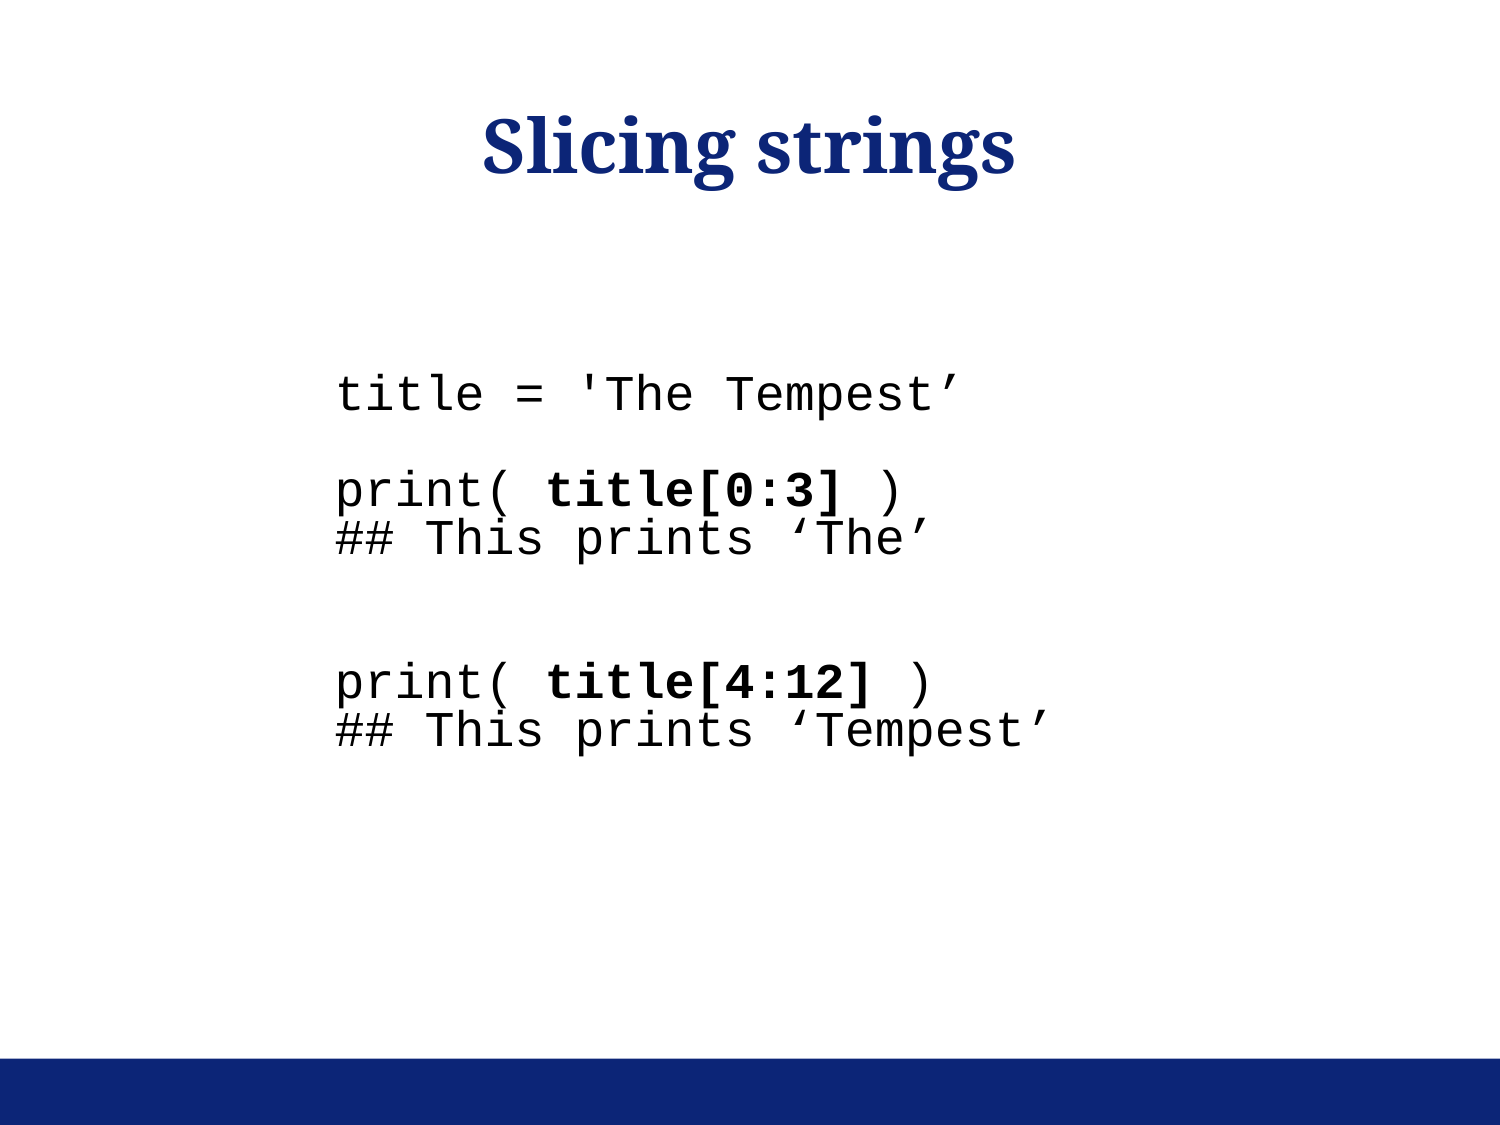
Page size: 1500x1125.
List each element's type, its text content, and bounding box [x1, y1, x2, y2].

text_box [166, 278, 1413, 787]
text_box title = 'The Tempest’ print( title[0:3] ) ## This prints ‘The’ print( title[4:12] ) ## This prints ‘Tempest’ [169, 273, 1376, 463]
text_box Slicing strings [0, 91, 1500, 196]
